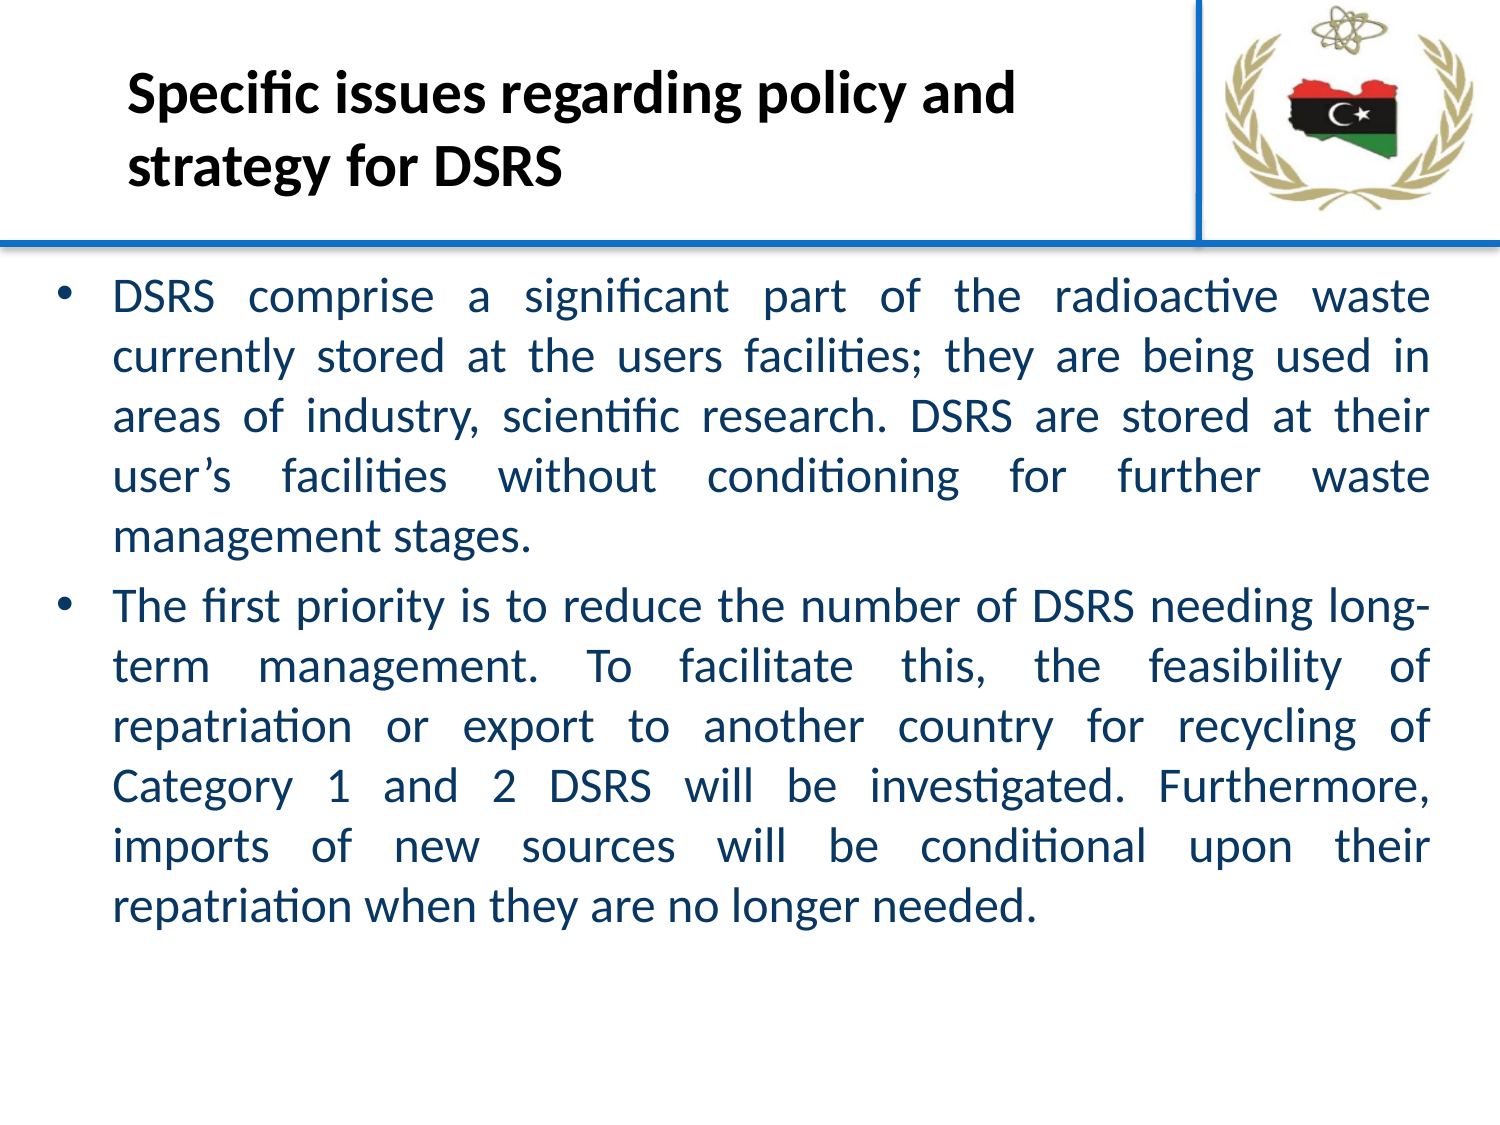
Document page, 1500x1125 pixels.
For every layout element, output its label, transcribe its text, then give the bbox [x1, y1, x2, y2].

text_box DSRS comprise a significant part of the radioactive waste currently stored at the users facilities; they are being used in areas of industry, scientific research. DSRS are stored at their user’s facilities without conditioning for further waste management stages. The first priority is to reduce the number of DSRS needing long-term management. To facilitate this, the feasibility of repatriation or export to another country for recycling of Category 1 and 2 DSRS will be investigated. Furthermore, imports of new sources will be conditional upon their repatriation when they are no longer needed. [41, 255, 1447, 1047]
title Specific issues regarding policy and strategy for DSRS [112, 42, 1152, 209]
picture [1204, 0, 1500, 221]
